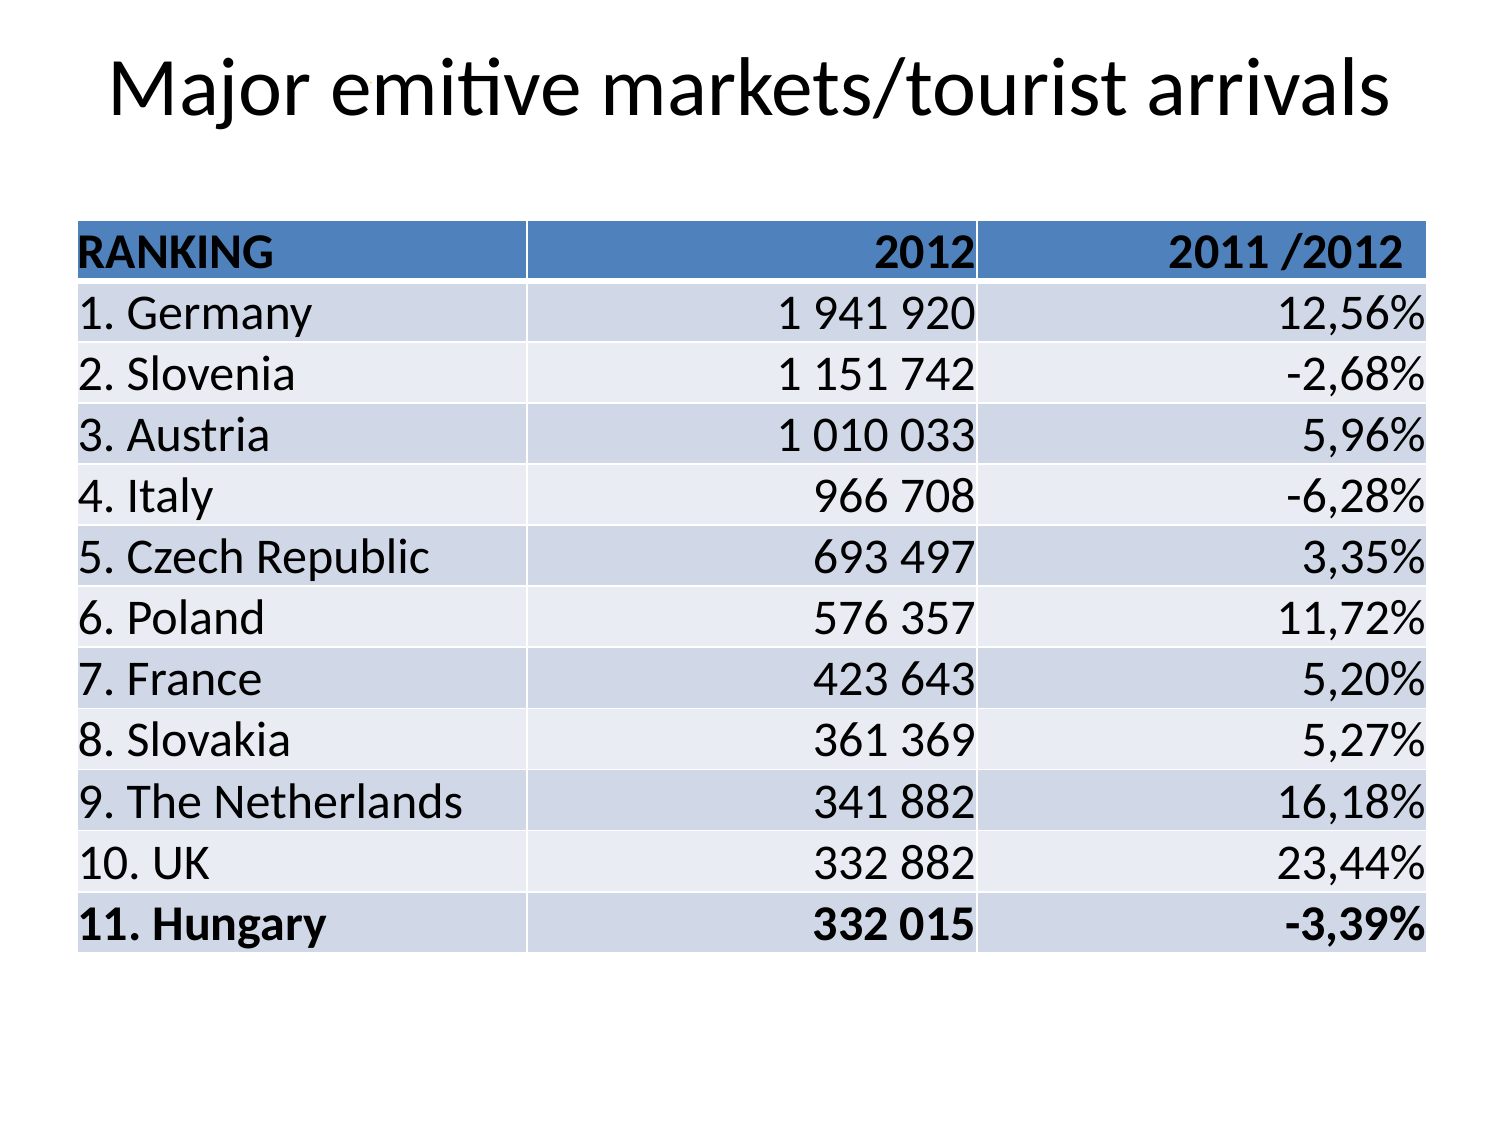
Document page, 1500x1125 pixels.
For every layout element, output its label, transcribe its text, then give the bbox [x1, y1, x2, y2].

text_box Major emitive markets/tourist arrivals [0, 24, 1500, 140]
table_cell 3. Austria [78, 404, 526, 463]
table_cell 1 941 920 [528, 284, 976, 341]
table_cell 6. Poland [78, 587, 526, 646]
table_cell -2,68% [978, 343, 1426, 402]
table_cell 966 708 [528, 465, 976, 524]
table_cell 11. Hungary [78, 893, 526, 952]
table_header 2012 [528, 221, 976, 278]
table_cell 8. Slovakia [78, 709, 526, 769]
table_cell 2. Slovenia [78, 343, 526, 402]
table_cell 5. Czech Republic [78, 526, 526, 585]
table_cell 10. UK [78, 831, 526, 891]
table_cell 1 151 742 [528, 343, 976, 402]
table_cell 9. The Netherlands [78, 770, 526, 830]
table_cell 7. France [78, 648, 526, 708]
table_cell 4. Italy [78, 465, 526, 524]
table_cell 16,18% [978, 770, 1426, 830]
table_cell 3,35% [978, 526, 1426, 585]
table_cell 361 369 [528, 709, 976, 769]
table_cell 693 497 [528, 526, 976, 585]
table_cell -6,28% [978, 465, 1426, 524]
table_cell 332 882 [528, 831, 976, 891]
table_cell 5,27% [978, 709, 1426, 769]
table_cell 5,20% [978, 648, 1426, 708]
table_cell 11,72% [978, 587, 1426, 646]
table_header 2011 /2012 [978, 221, 1426, 278]
table_header RANKING [78, 221, 526, 278]
table_cell -3,39% [978, 893, 1426, 952]
table_cell 5,96% [978, 404, 1426, 463]
table_cell 12,56% [978, 284, 1426, 341]
table_cell 1 010 033 [528, 404, 976, 463]
table_cell 332 015 [528, 893, 976, 952]
table_cell 341 882 [528, 770, 976, 830]
table_cell 1. Germany [78, 284, 526, 341]
table_cell 23,44% [978, 831, 1426, 891]
table_cell 576 357 [528, 587, 976, 646]
table_cell 423 643 [528, 648, 976, 708]
